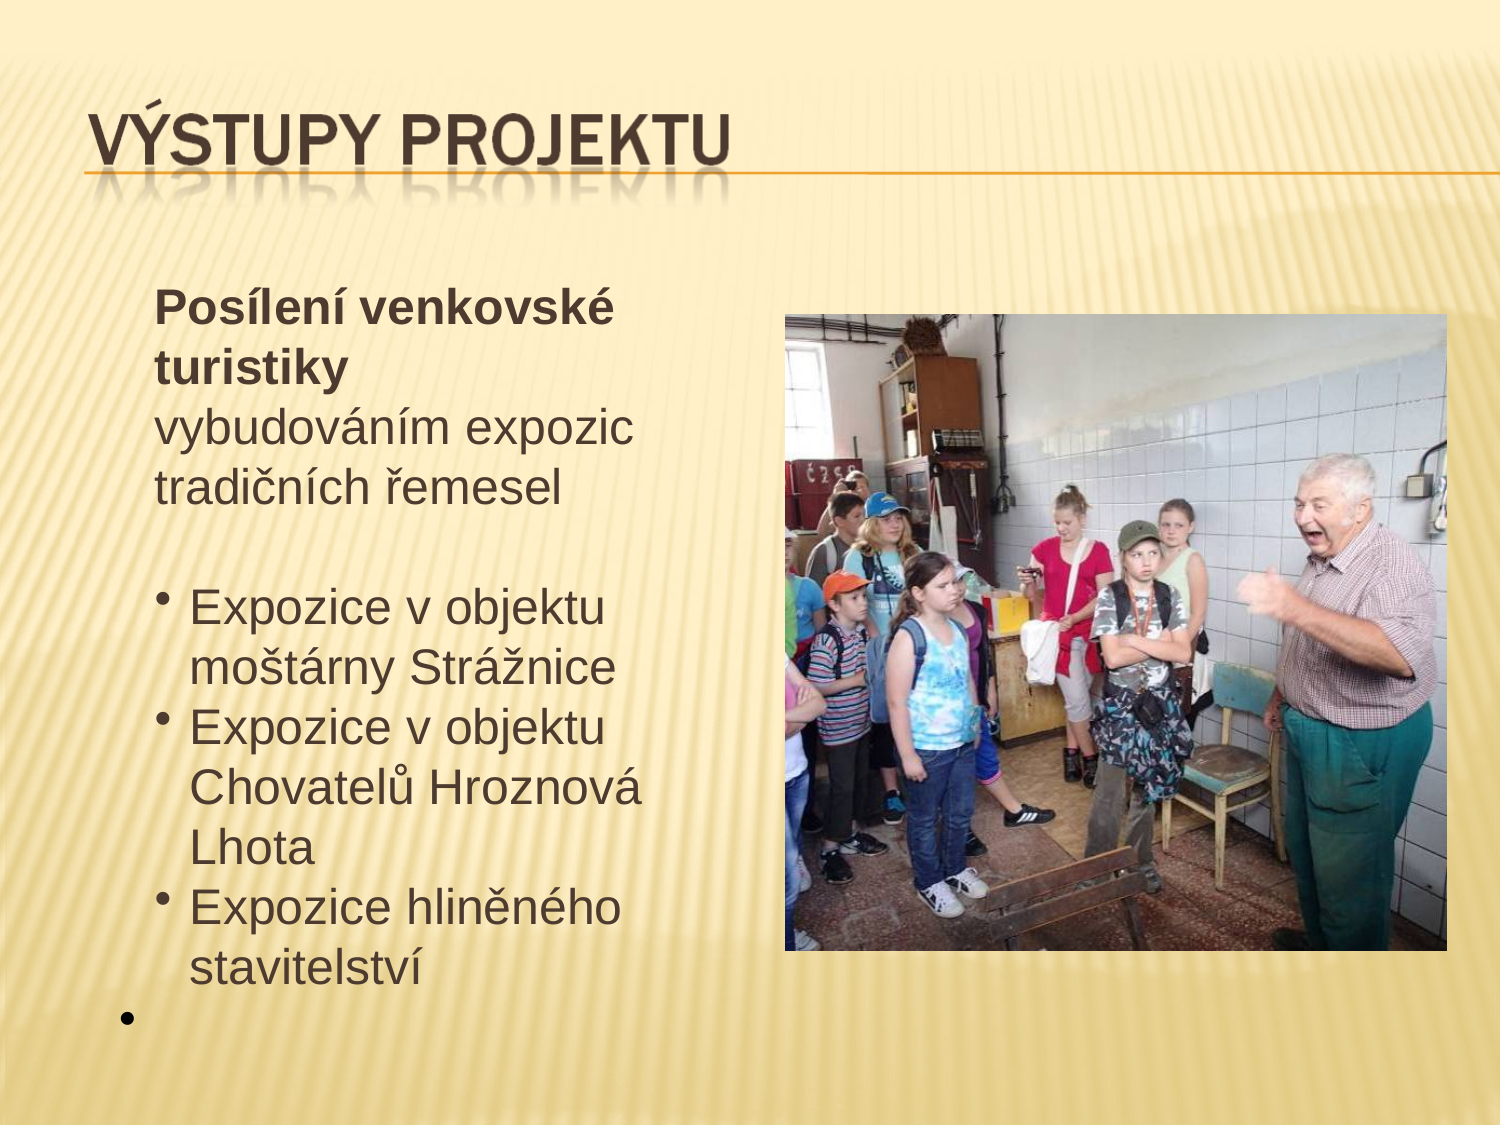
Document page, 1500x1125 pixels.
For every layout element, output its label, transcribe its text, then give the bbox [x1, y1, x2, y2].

text_box Posílení venkovské turistiky vybudováním expozic tradičních řemesel Expozice v objektu moštárny Strážnice Expozice v objektu Chovatelů Hroznová Lhota Expozice hliněného stavitelství [64, 274, 774, 1062]
picture [40, 66, 1500, 256]
picture [785, 314, 1448, 951]
